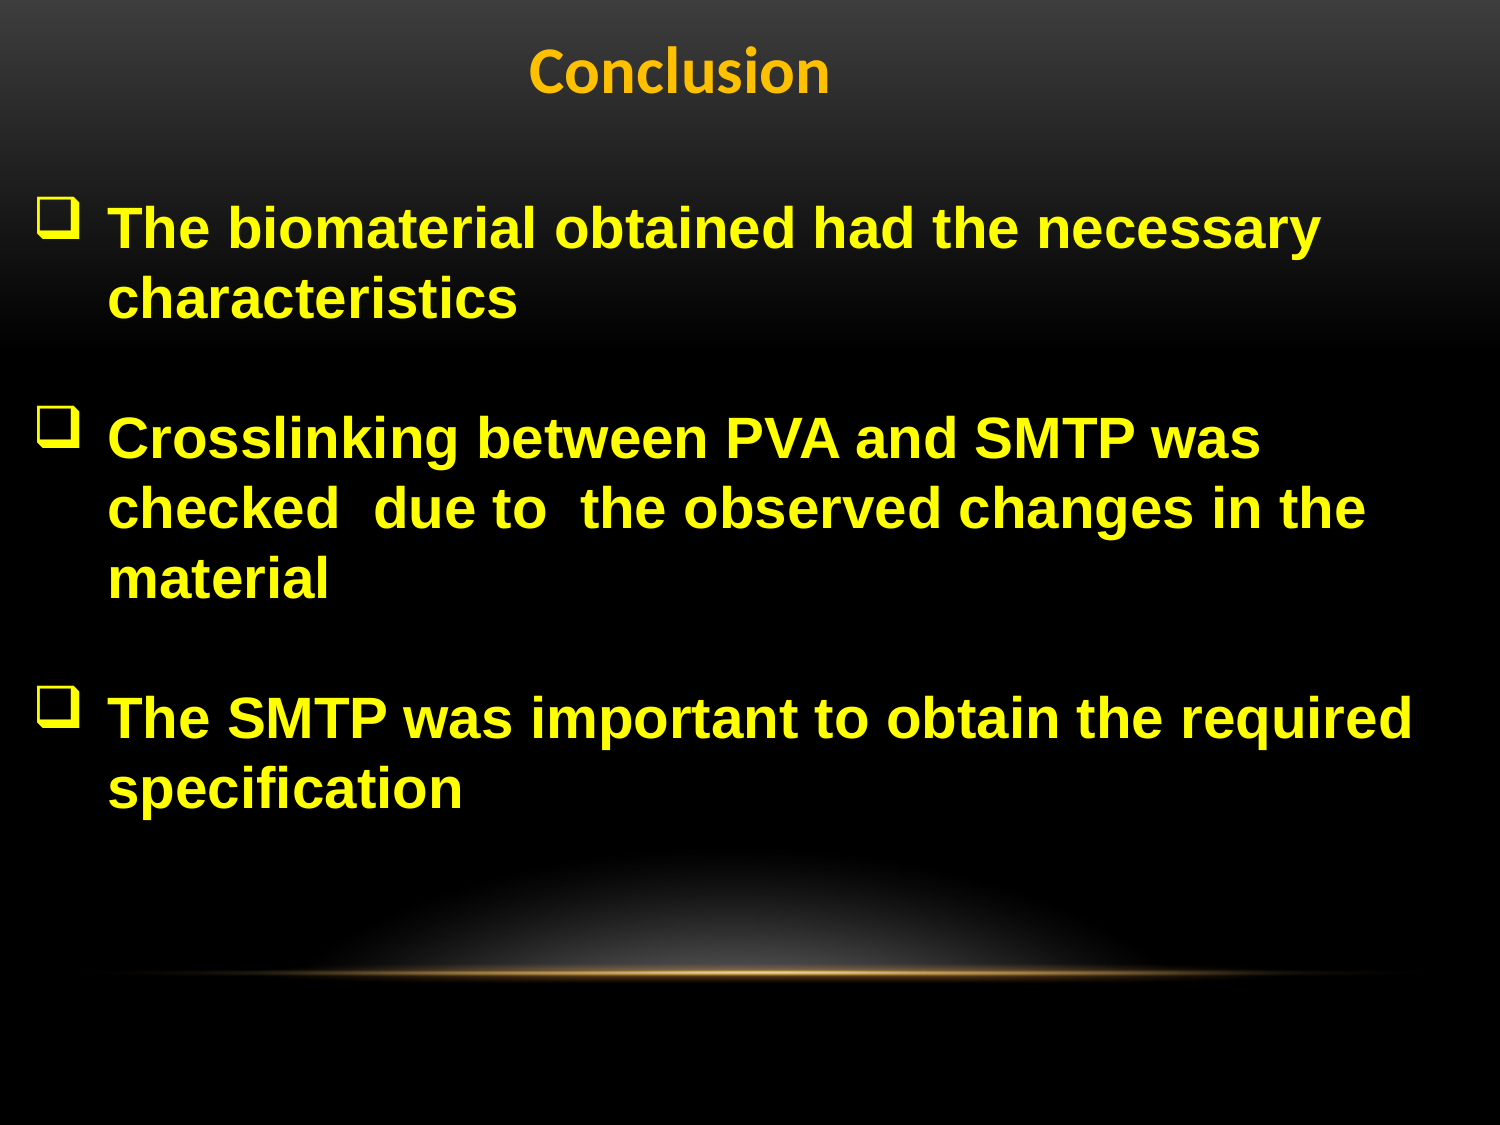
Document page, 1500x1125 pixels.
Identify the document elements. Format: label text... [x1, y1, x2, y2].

text_box The biomaterial obtained had the necessary characteristics Crosslinking between PVA and SMTP was checked due to the observed changes in the material The SMTP was important to obtain the required specification [17, 182, 1471, 828]
text_box Conclusion [515, 19, 848, 114]
picture [0, 0, 1500, 1125]
